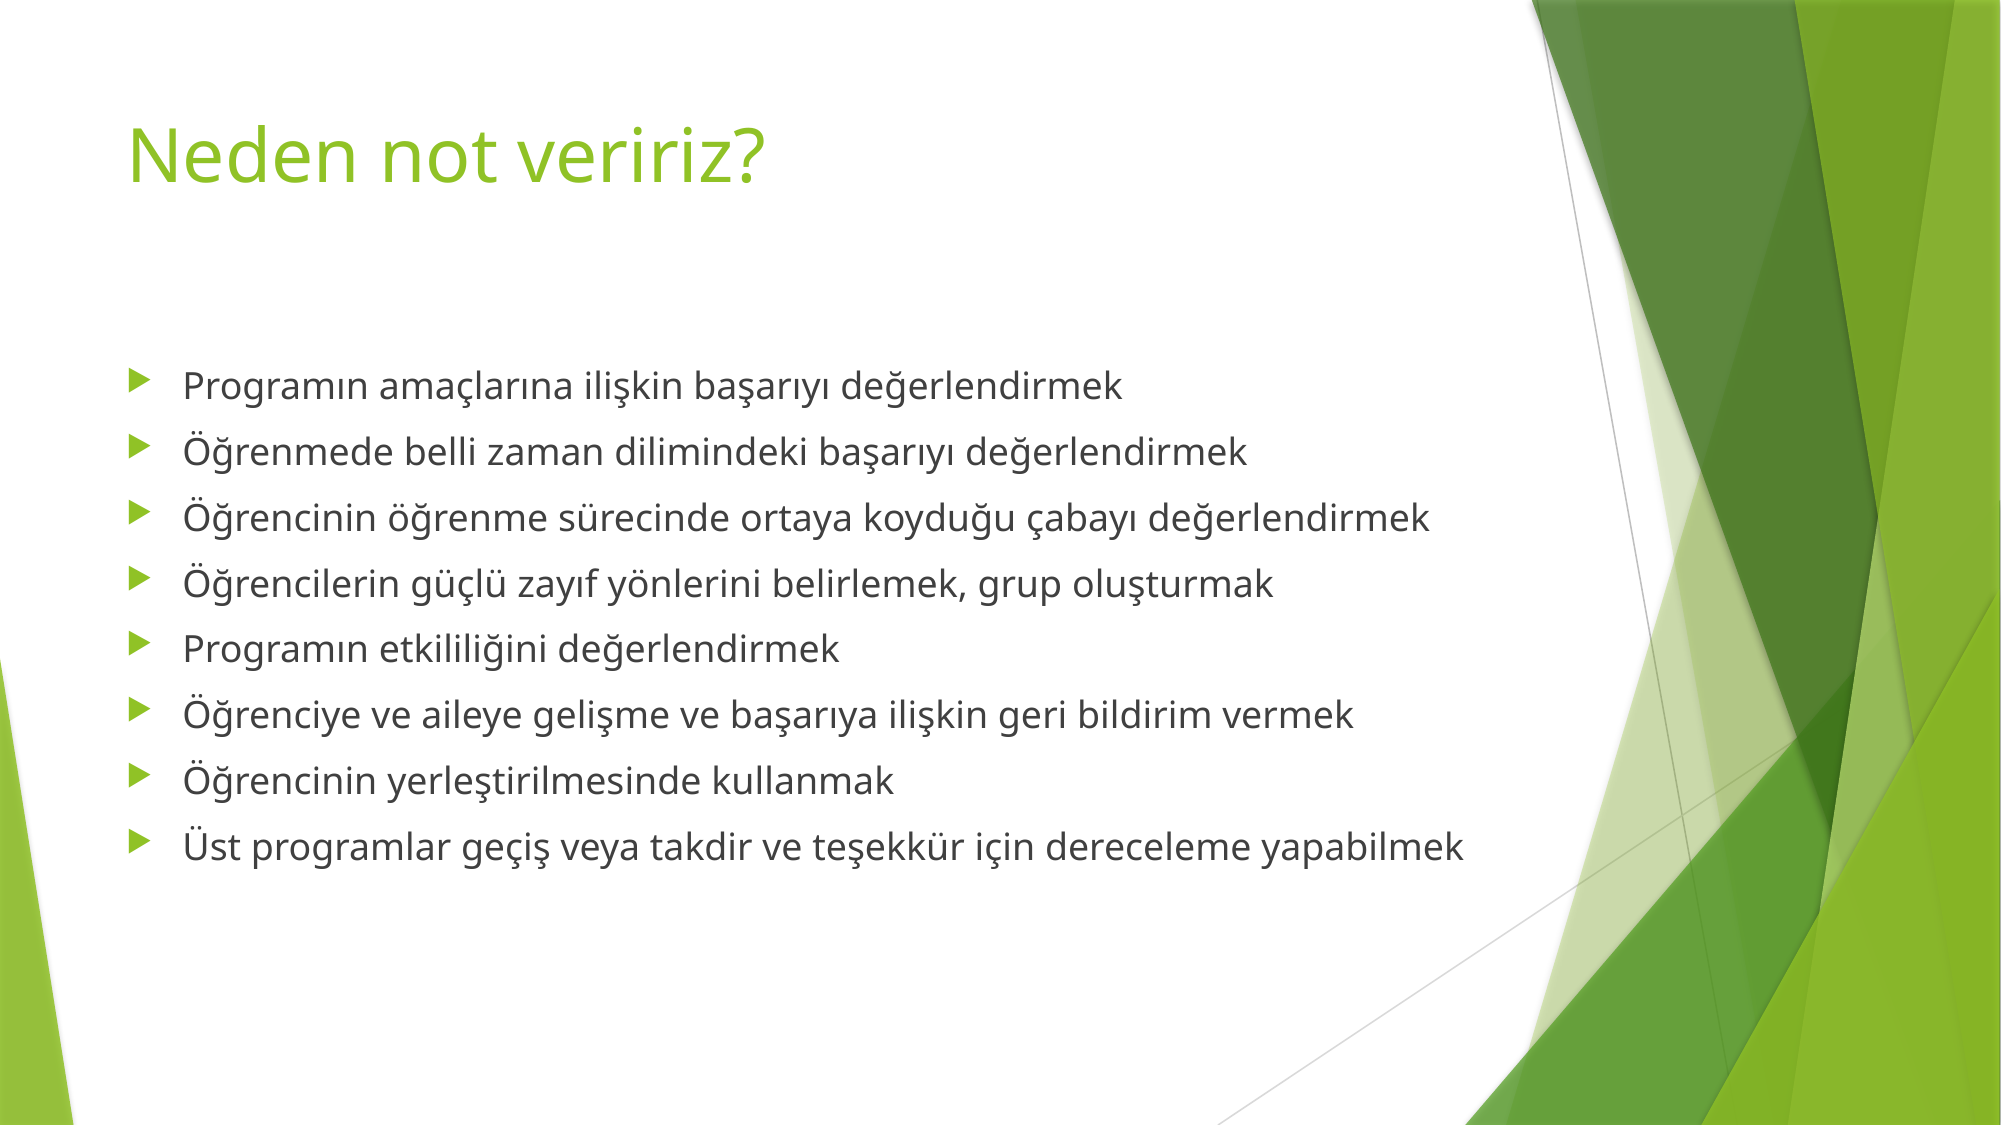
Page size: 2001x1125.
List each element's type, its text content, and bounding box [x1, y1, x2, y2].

title Neden not veririz? [111, 99, 1522, 317]
list Programın amaçlarına ilişkin başarıyı değerlendirmek Öğrenmede belli zaman dilimindeki başarıyı değerlendirmek Öğrencinin öğrenme sürecinde ortaya koyduğu çabayı değerlendirmek Öğrencilerin güçlü zayıf yönlerini belirlemek, grup oluşturmak Programın etkililiğini değerlendirmek Öğrenciye ve aileye gelişme ve başarıya ilişkin geri bildirim vermek Öğrencinin yerleştirilmesinde kullanmak Üst programlar geçiş veya takdir ve teşekkür için dereceleme yapabilmek [111, 354, 1522, 992]
